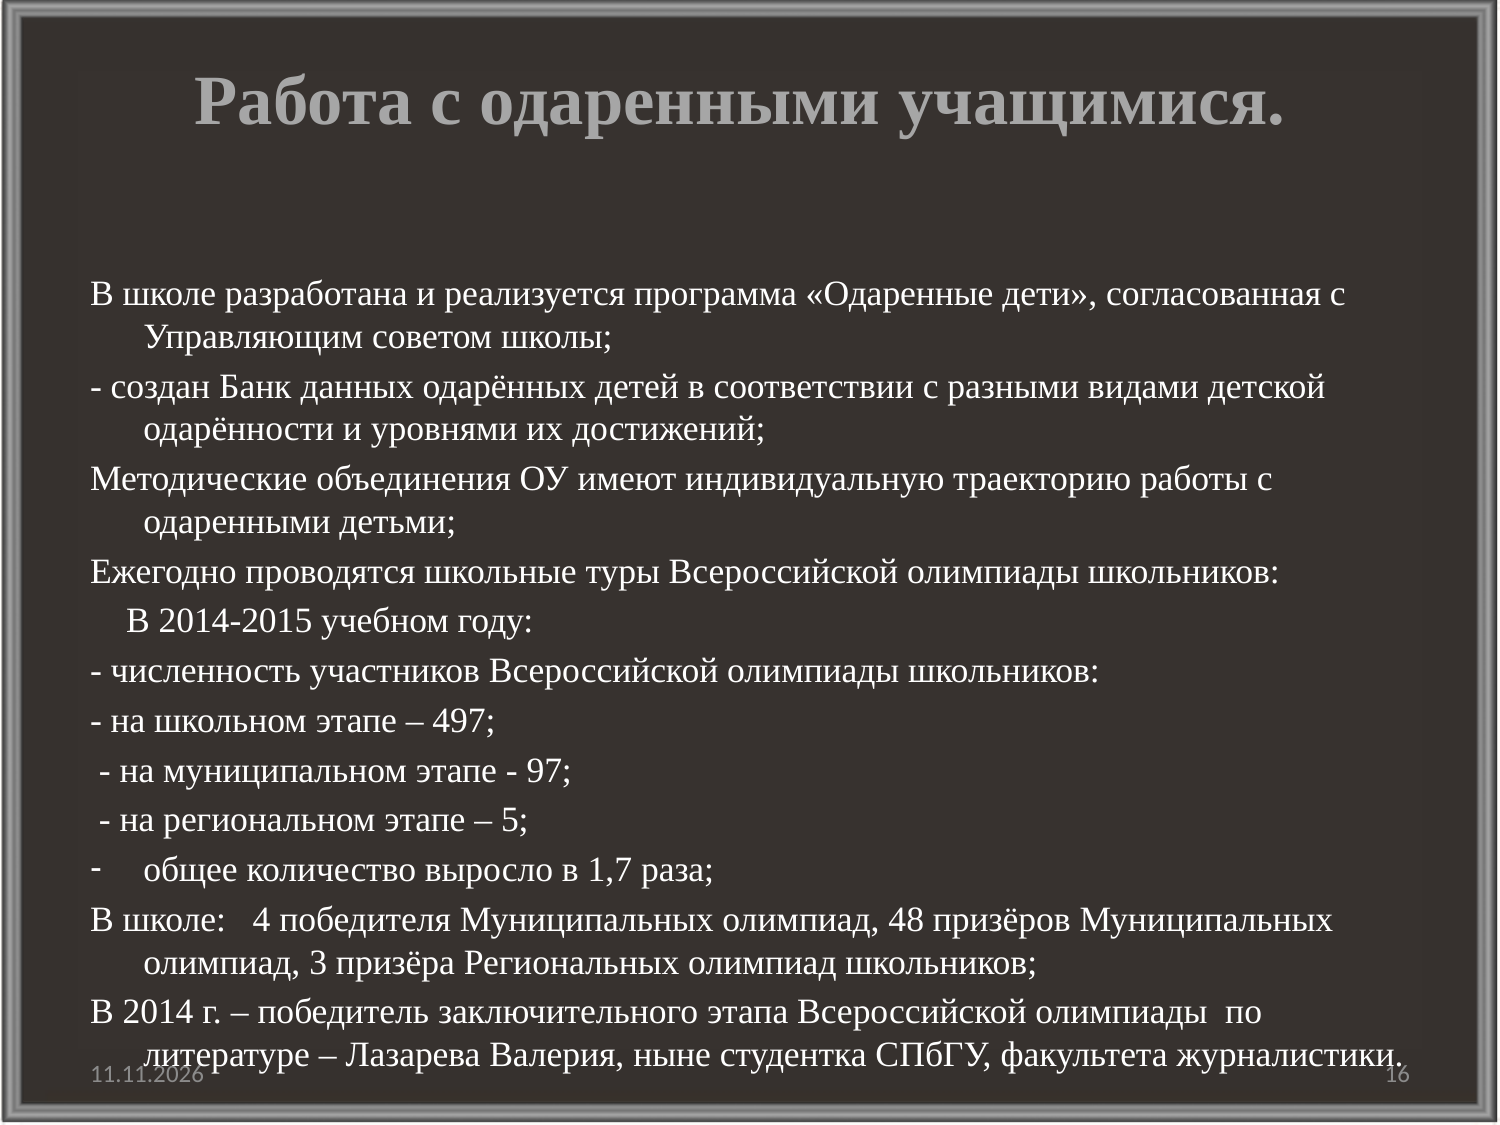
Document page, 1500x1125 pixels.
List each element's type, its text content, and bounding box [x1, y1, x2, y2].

list В школе разработана и реализуется программа «Одаренные дети», согласованная с Управляющим советом школы; - создан Банк данных одарённых детей в соответствии с разными видами детской одарённости и уровнями их достижений; Методические объединения ОУ имеют индивидуальную траекторию работы с одаренными детьми; Ежегодно проводятся школьные туры Всероссийской олимпиады школьников: В 2014-2015 учебном году: - численность участников Всероссийской олимпиады школьников: - на школьном этапе – 497; - на муниципальном этапе - 97; - на региональном этапе – 5; общее количество выросло в 1,7 раза; В школе: 4 победителя Муниципальных олимпиад, 48 призёров Муниципальных олимпиад, 3 призёра Региональных олимпиад школьников; В 2014 г. – победитель заключительного этапа Всероссийской олимпиады по литературе – Лазарева Валерия, ныне студентка СПбГУ, факультета журналистики. [75, 262, 1425, 1083]
footer [512, 1042, 988, 1103]
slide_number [75, 1042, 425, 1103]
slide_number 16 [1074, 1042, 1425, 1103]
title Работа с одаренными учащимися. [75, 45, 1425, 233]
